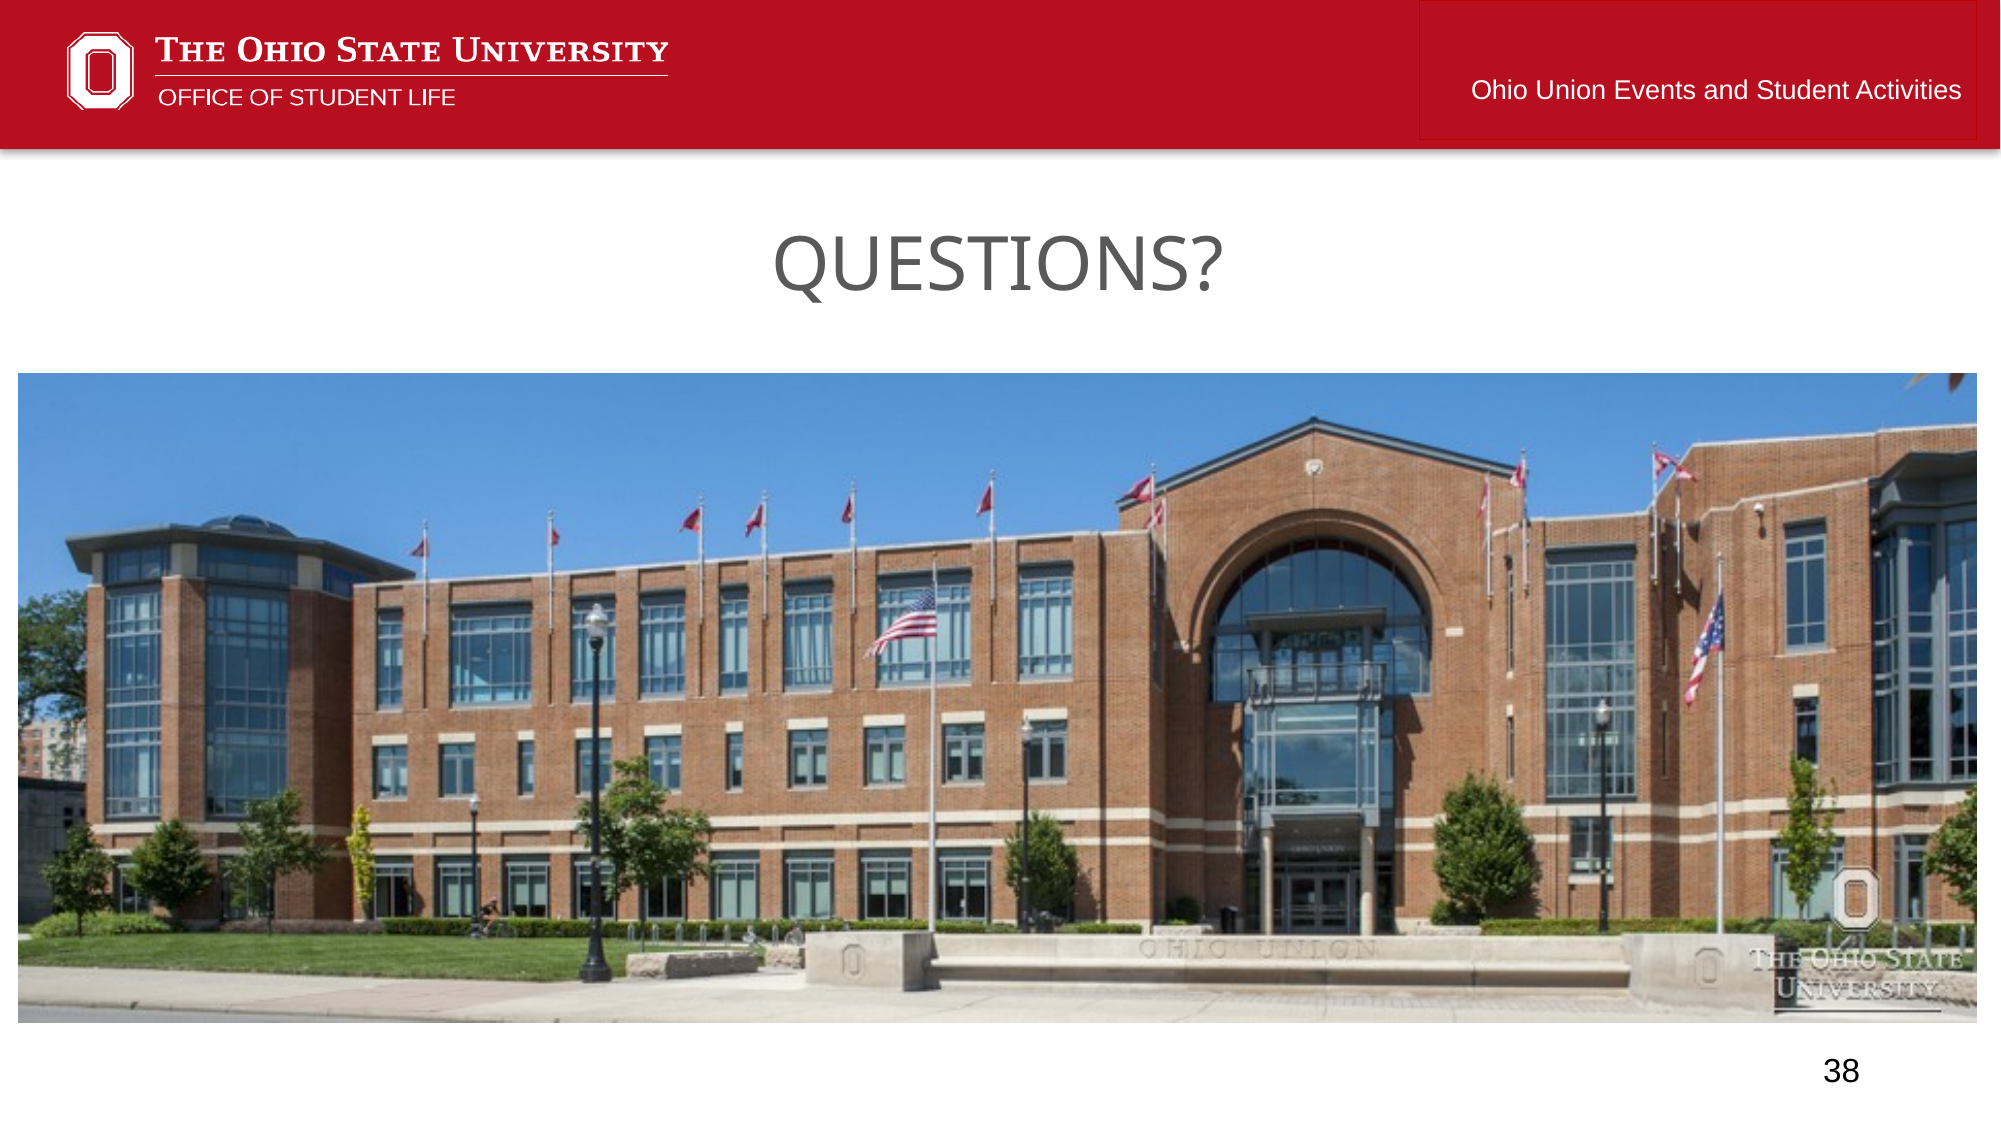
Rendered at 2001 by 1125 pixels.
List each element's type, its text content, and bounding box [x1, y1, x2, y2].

text_box QUESTIONS? [272, 215, 1722, 306]
list Ohio Union Events and Student Activities [1419, 0, 1977, 140]
picture [18, 372, 1977, 1023]
